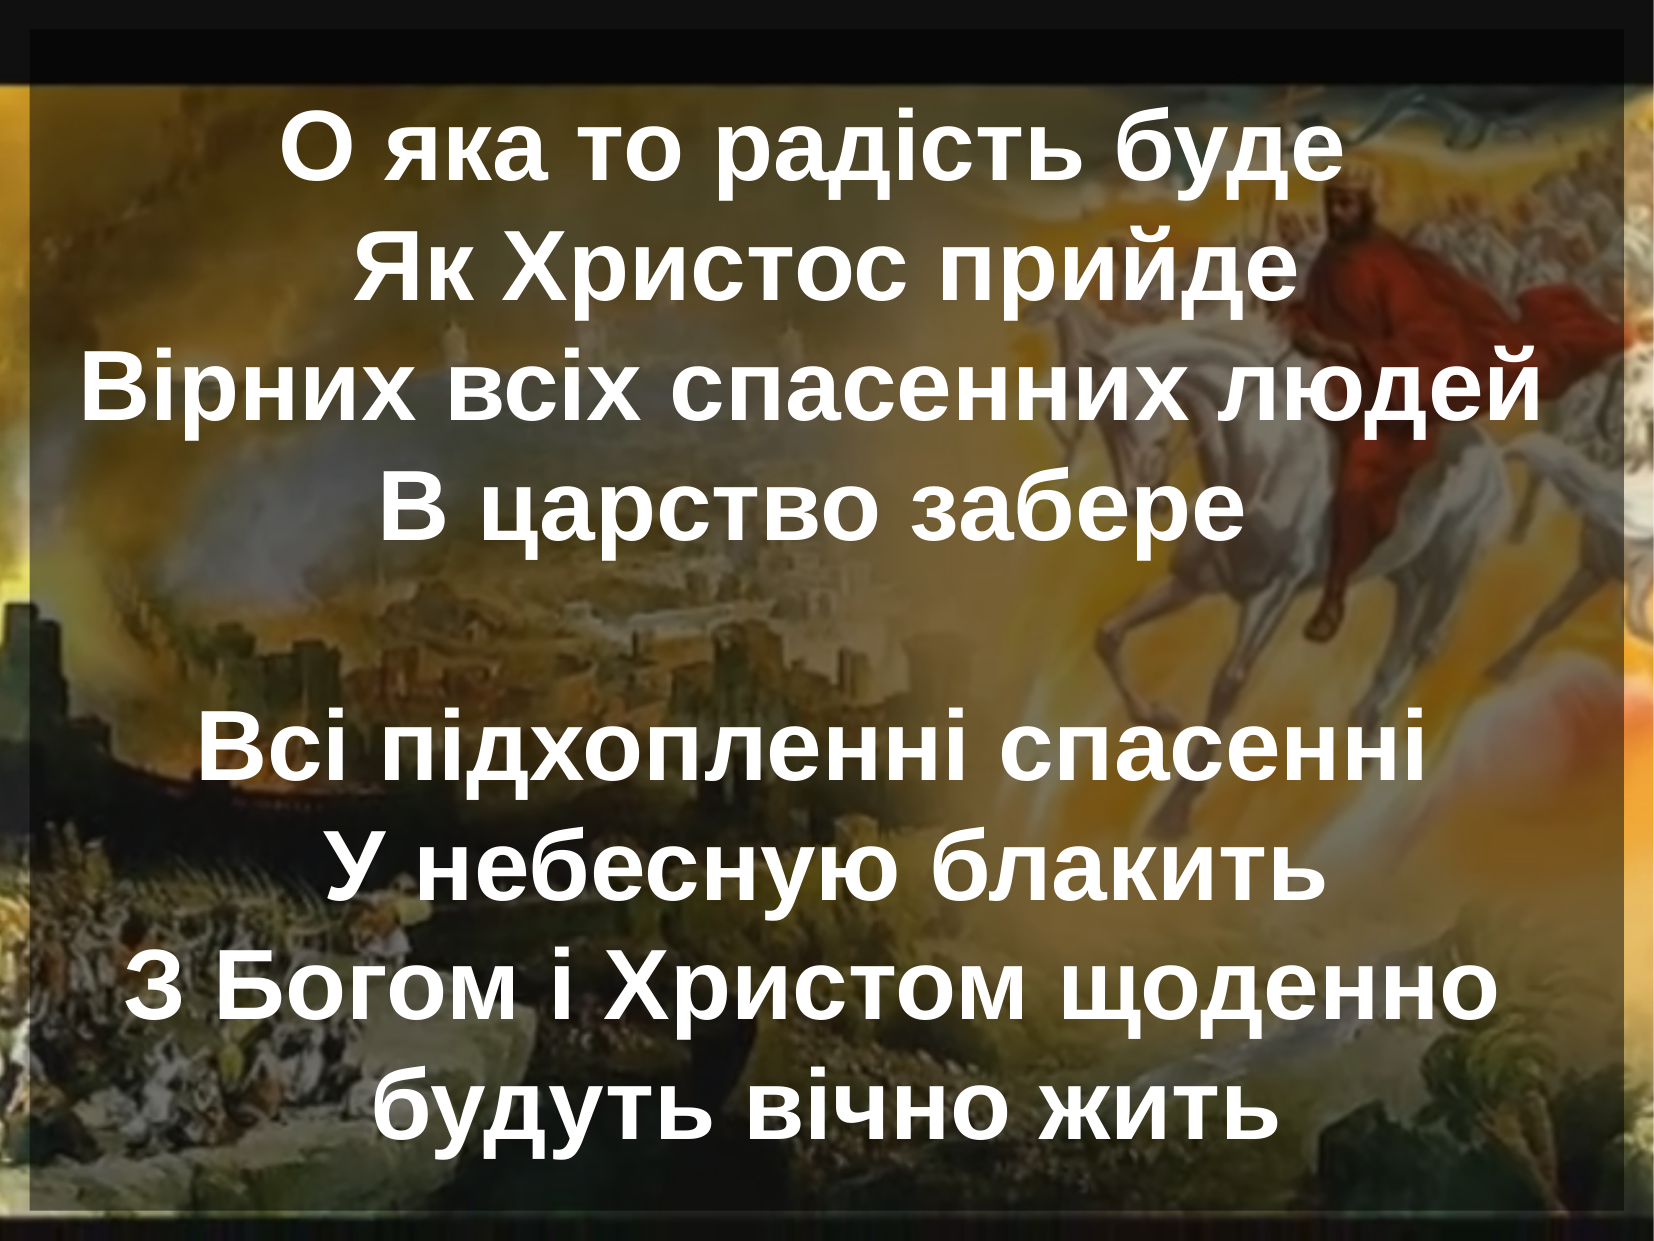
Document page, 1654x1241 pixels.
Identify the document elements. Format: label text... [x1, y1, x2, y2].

picture [0, 0, 1654, 1241]
text_box О яка то радість буде Як Христос прийде Вірних всіх спасенних людей В царство забере Всі підхопленні спасенні У небесную блакить З Богом і Христом щоденно будуть вічно жить [29, 29, 1624, 1211]
